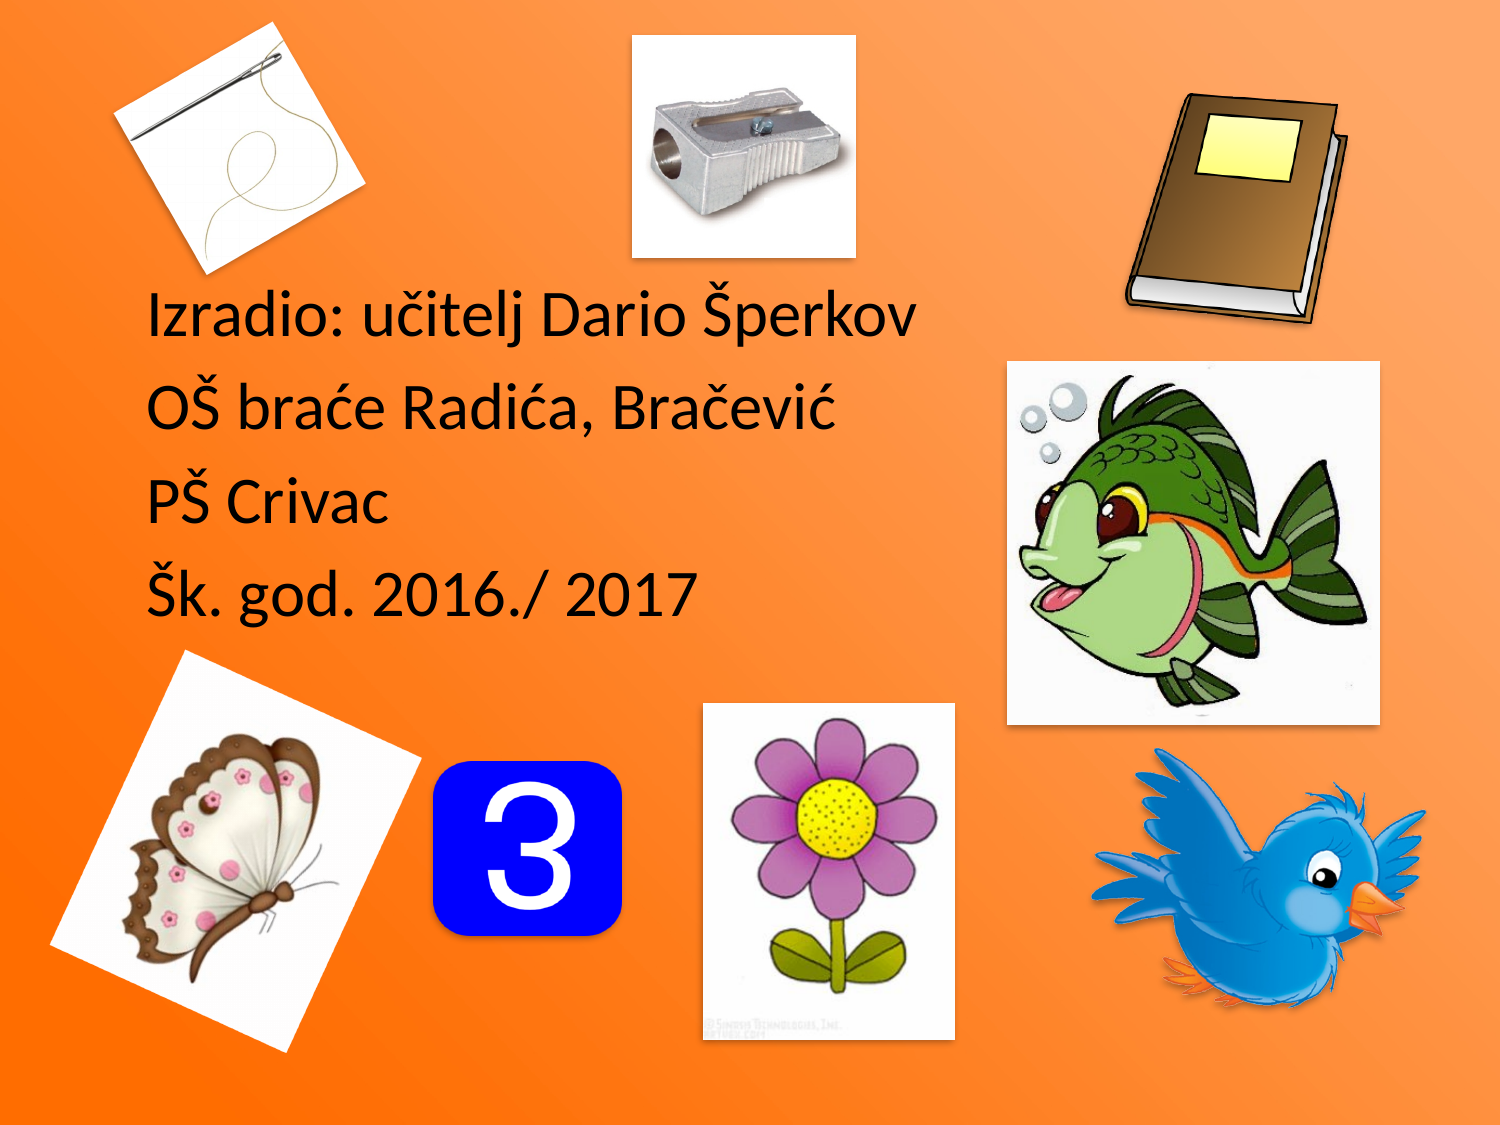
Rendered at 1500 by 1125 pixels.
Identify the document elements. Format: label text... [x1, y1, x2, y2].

picture [0, 0, 1500, 1125]
list Izradio: učitelj Dario Šperkov OŠ braće Radića, Bračević PŠ Crivac Šk. god. 2016./ 2017 [75, 262, 1425, 1005]
